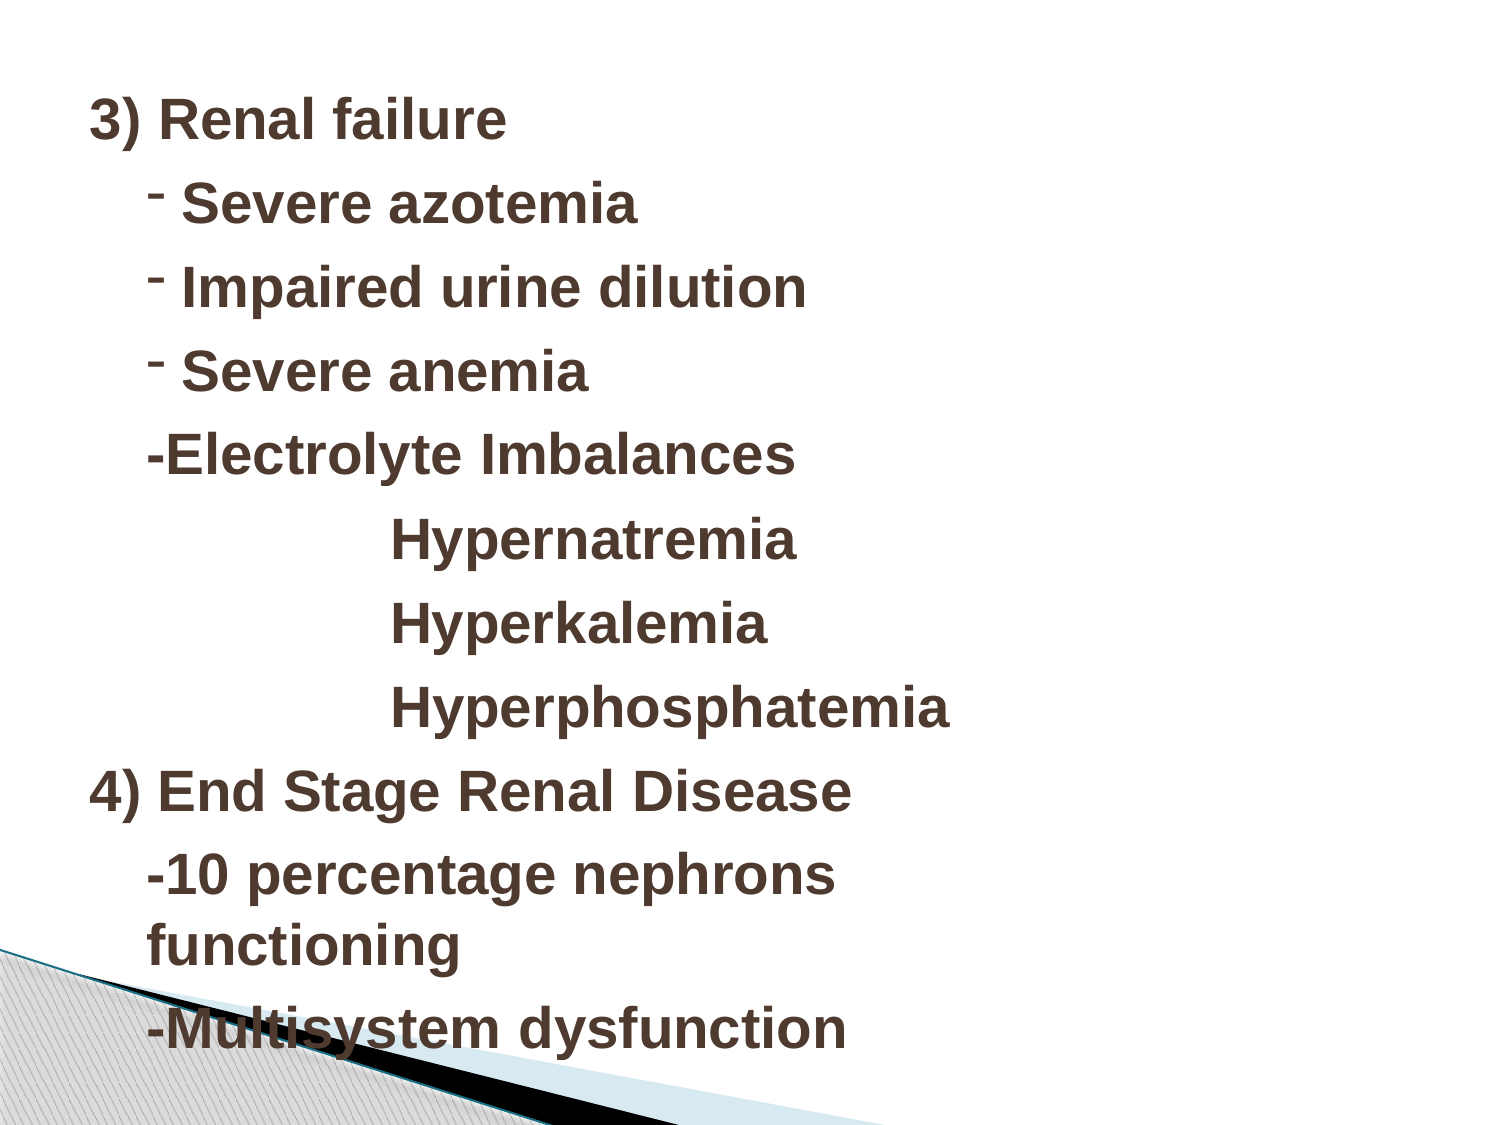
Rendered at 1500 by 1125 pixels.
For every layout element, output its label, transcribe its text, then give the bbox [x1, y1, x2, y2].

text_box Renal failure Severe azotemia Impaired urine dilution Severe anemia -Electrolyte Imbalances Hypernatremia Hyperkalemia Hyperphosphatemia End Stage Renal Disease -10 percentage nephrons functioning -Multisystem dysfunction [87, 64, 1177, 1061]
